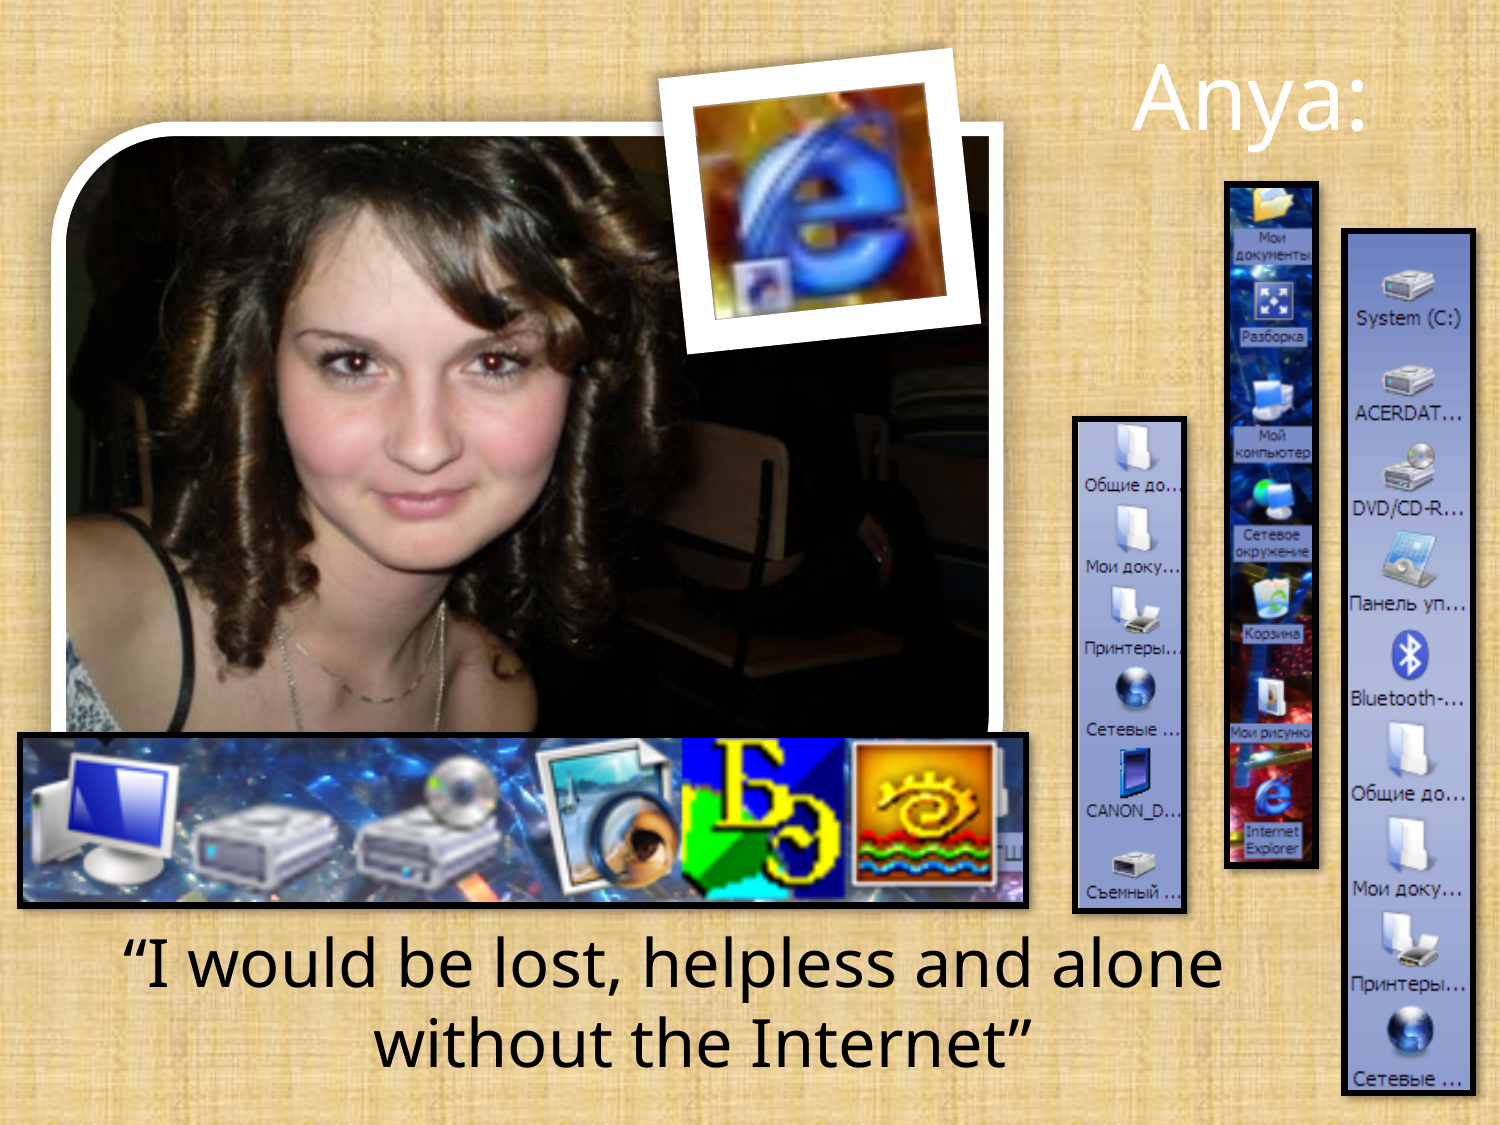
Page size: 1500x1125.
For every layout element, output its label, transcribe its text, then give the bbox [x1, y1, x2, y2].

picture [1230, 187, 1313, 863]
list “I would be lost, helpless and alone without the Internet” [0, 820, 1340, 1020]
picture [0, 0, 1500, 1125]
picture [0, 0, 1224, 903]
picture [1077, 421, 1182, 909]
picture [1347, 234, 1471, 1091]
title Anya: [1077, 0, 1426, 188]
